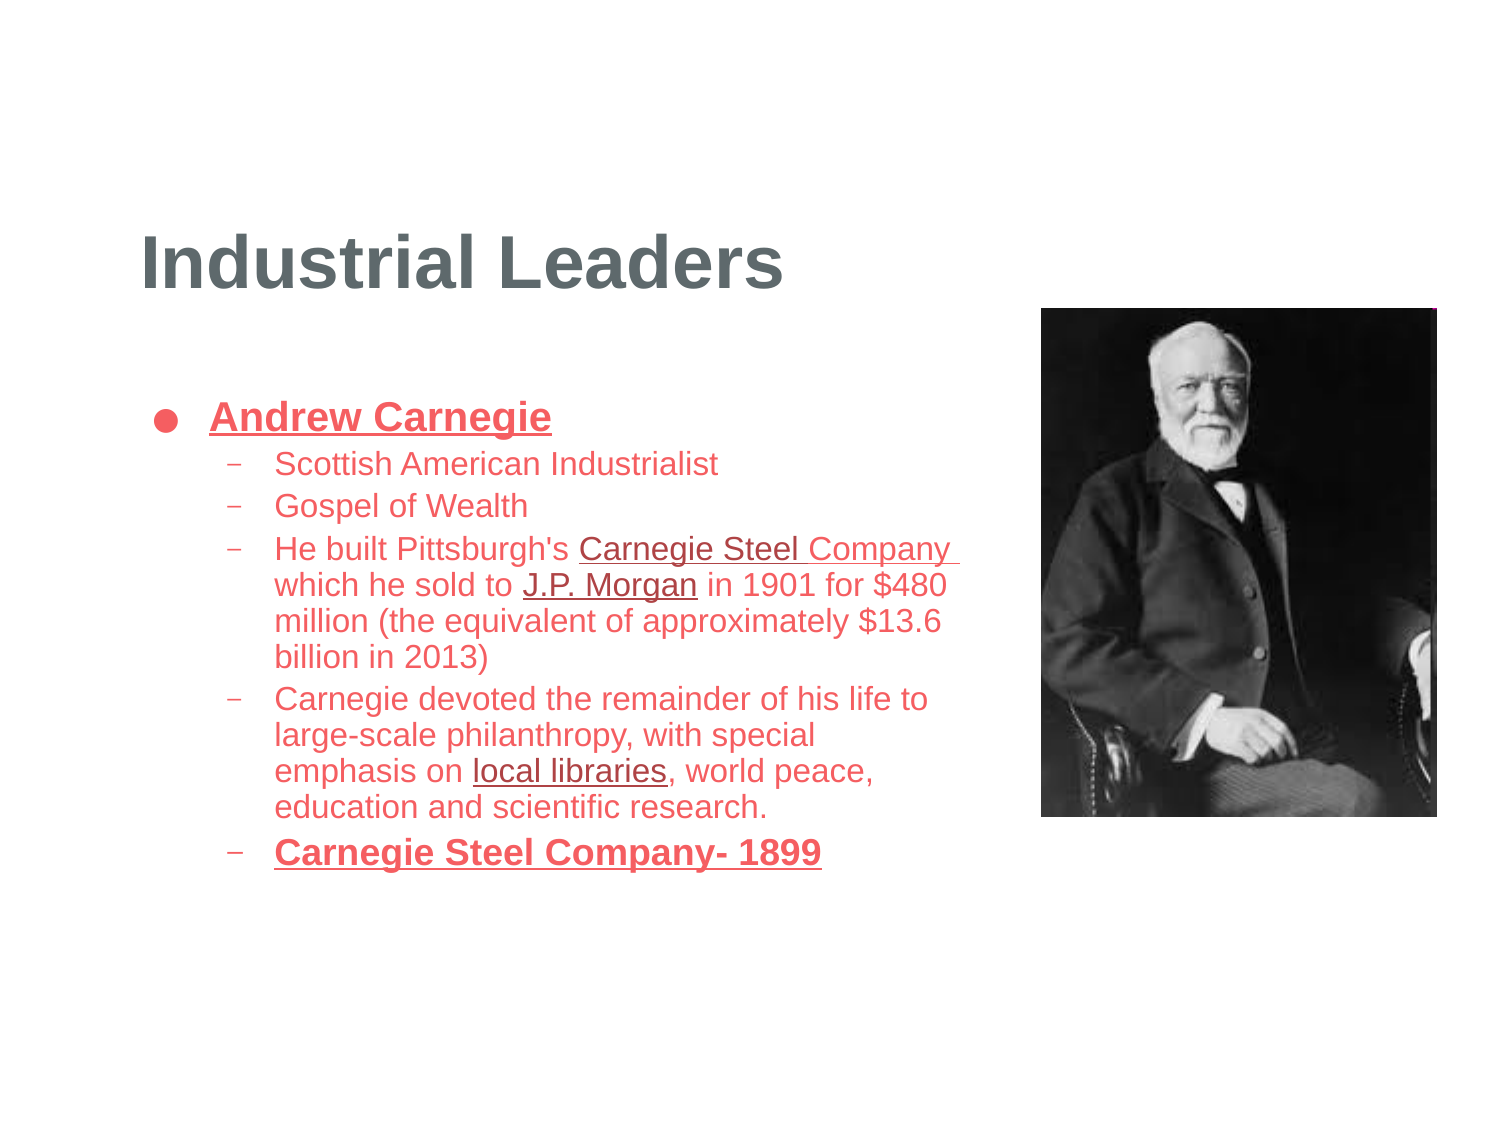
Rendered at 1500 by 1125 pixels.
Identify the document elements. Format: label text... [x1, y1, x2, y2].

list Andrew Carnegie Scottish American Industrialist Gospel of Wealth He built Pittsburgh's Carnegie Steel Company which he sold to J.P. Morgan in 1901 for $480 million (the equivalent of approximately $13.6 billion in 2013) Carnegie devoted the remainder of his life to large-scale philanthropy, with special emphasis on local libraries, world peace, education and scientific research. Carnegie Steel Company- 1899 [137, 387, 976, 999]
title Industrial Leaders [125, 125, 1425, 313]
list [1041, 307, 1437, 818]
